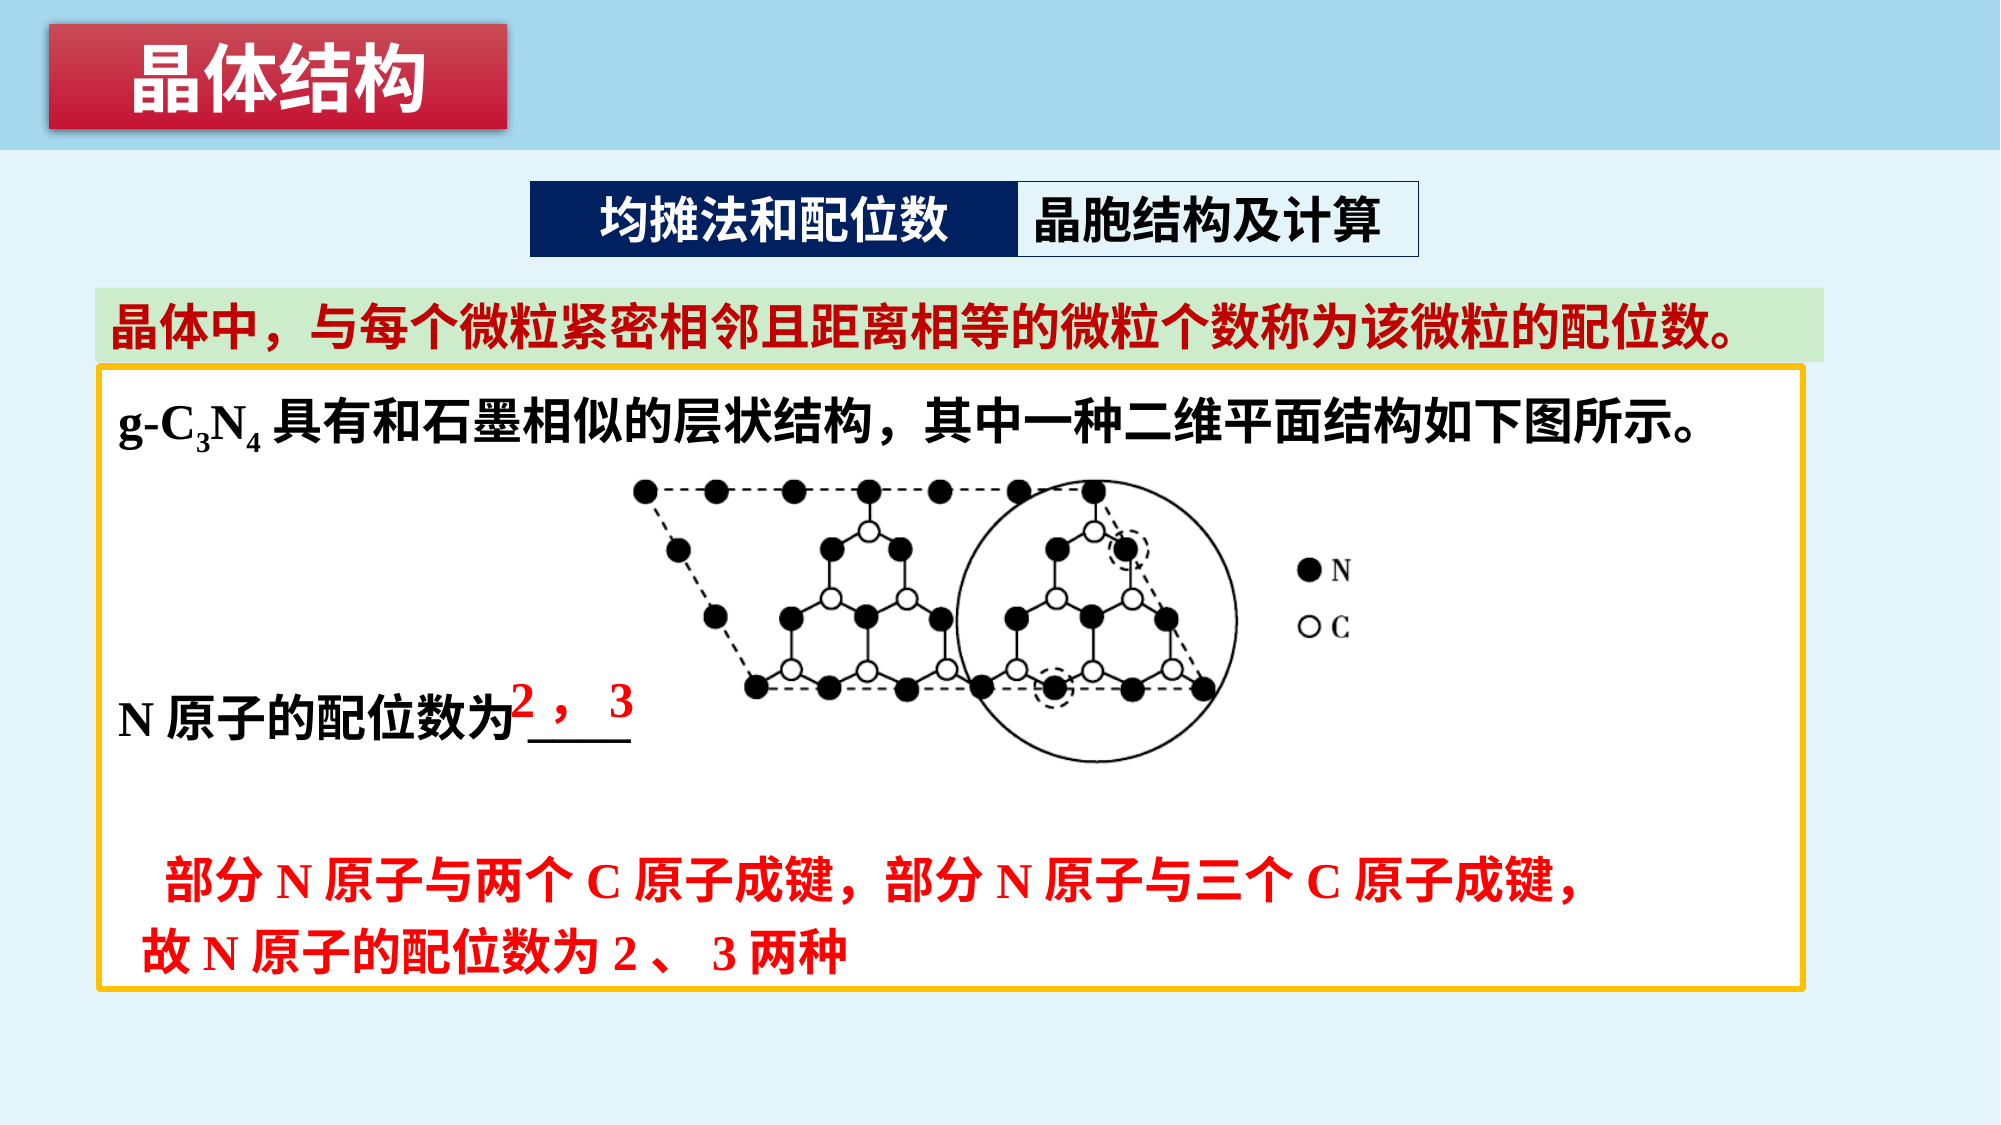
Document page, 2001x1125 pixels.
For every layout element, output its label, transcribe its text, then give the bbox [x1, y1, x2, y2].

text_box 2，3 [495, 660, 631, 735]
text_box 均摊法和配位数 [530, 181, 1018, 256]
text_box [0, 0, 2000, 151]
text_box 晶胞结构及计算 [1018, 181, 1419, 257]
text_box 晶体结构 [49, 24, 508, 129]
text_box 晶体中，与每个微粒紧密相邻且距离相等的微粒个数称为该微粒的配位数。 [95, 287, 1825, 363]
text_box g-C3N4具有和石墨相似的层状结构，其中一种二维平面结构如下图所示。 N原子的配位数为________。 [99, 366, 1803, 990]
picture [631, 474, 1354, 765]
text_box 部分N原子与两个C原子成键，部分N原子与三个C原子成键，故N原子的配位数为2、3两种 [126, 829, 1599, 988]
